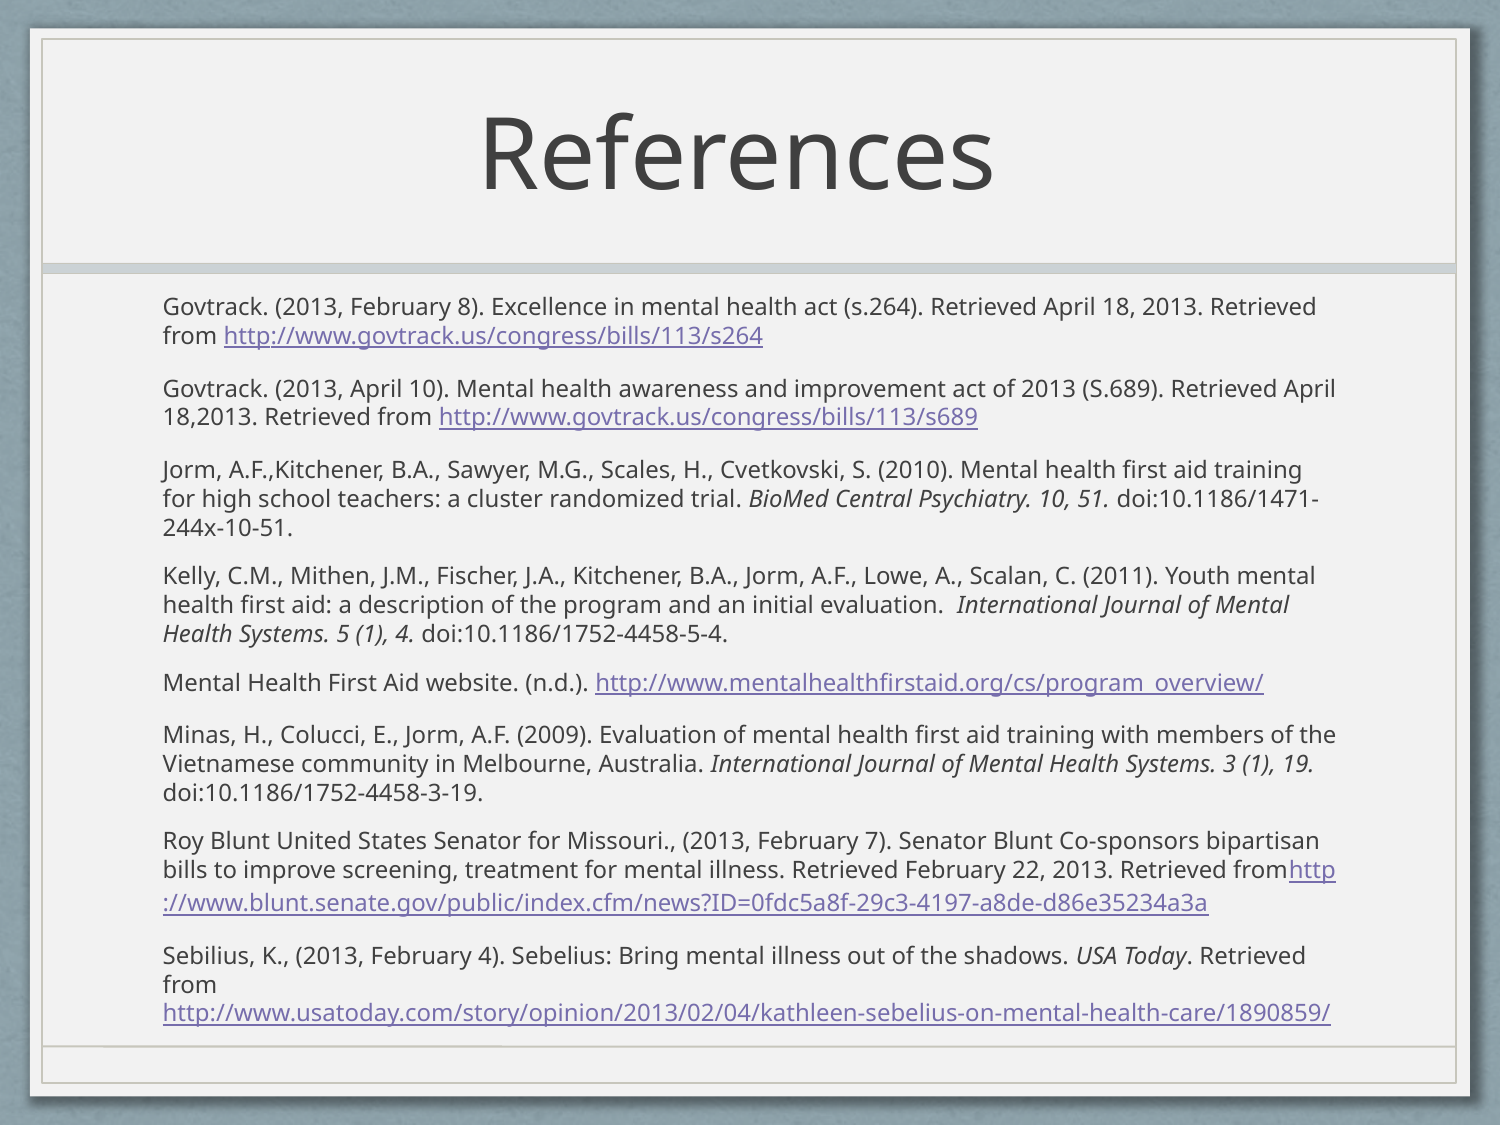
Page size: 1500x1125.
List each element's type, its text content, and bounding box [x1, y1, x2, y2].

title References [147, 40, 1353, 260]
list Govtrack. (2013, February 8). Excellence in mental health act (s.264). Retrieved April 18, 2013. Retrieved from http://www.govtrack.us/congress/bills/113/s264 Govtrack. (2013, April 10). Mental health awareness and improvement act of 2013 (S.689). Retrieved April 18,2013. Retrieved from http://www.govtrack.us/congress/bills/113/s689 Jorm, A.F.,Kitchener, B.A., Sawyer, M.G., Scales, H., Cvetkovski, S. (2010). Mental health first aid training for high school teachers: a cluster randomized trial. BioMed Central Psychiatry. 10, 51. doi:10.1186/1471-244x-10-51. Kelly, C.M., Mithen, J.M., Fischer, J.A., Kitchener, B.A., Jorm, A.F., Lowe, A., Scalan, C. (2011). Youth mental health first aid: a description of the program and an initial evaluation. International Journal of Mental Health Systems. 5 (1), 4. doi:10.1186/1752-4458-5-4. Mental Health First Aid website. (n.d.). http://www.mentalhealthfirstaid.org/cs/program_overview/ Minas, H., Colucci, E., Jorm, A.F. (2009). Evaluation of mental health first aid training with members of the Vietnamese community in Melbourne, Australia. International Journal of Mental Health Systems. 3 (1), 19. doi:10.1186/1752-4458-3-19. Roy Blunt United States Senator for Missouri., (2013, February 7). Senator Blunt Co-sponsors bipartisan bills to improve screening, treatment for mental illness. Retrieved February 22, 2013. Retrieved fromhttp://www.blunt.senate.gov/public/index.cfm/news?ID=0fdc5a8f-29c3-4197-a8de-d86e35234a3a Sebilius, K., (2013, February 4). Sebelius: Bring mental illness out of the shadows. USA Today. Retrieved from http://www.usatoday.com/story/opinion/2013/02/04/kathleen-sebelius-on-mental-health-care/1890859/ [147, 284, 1353, 1082]
